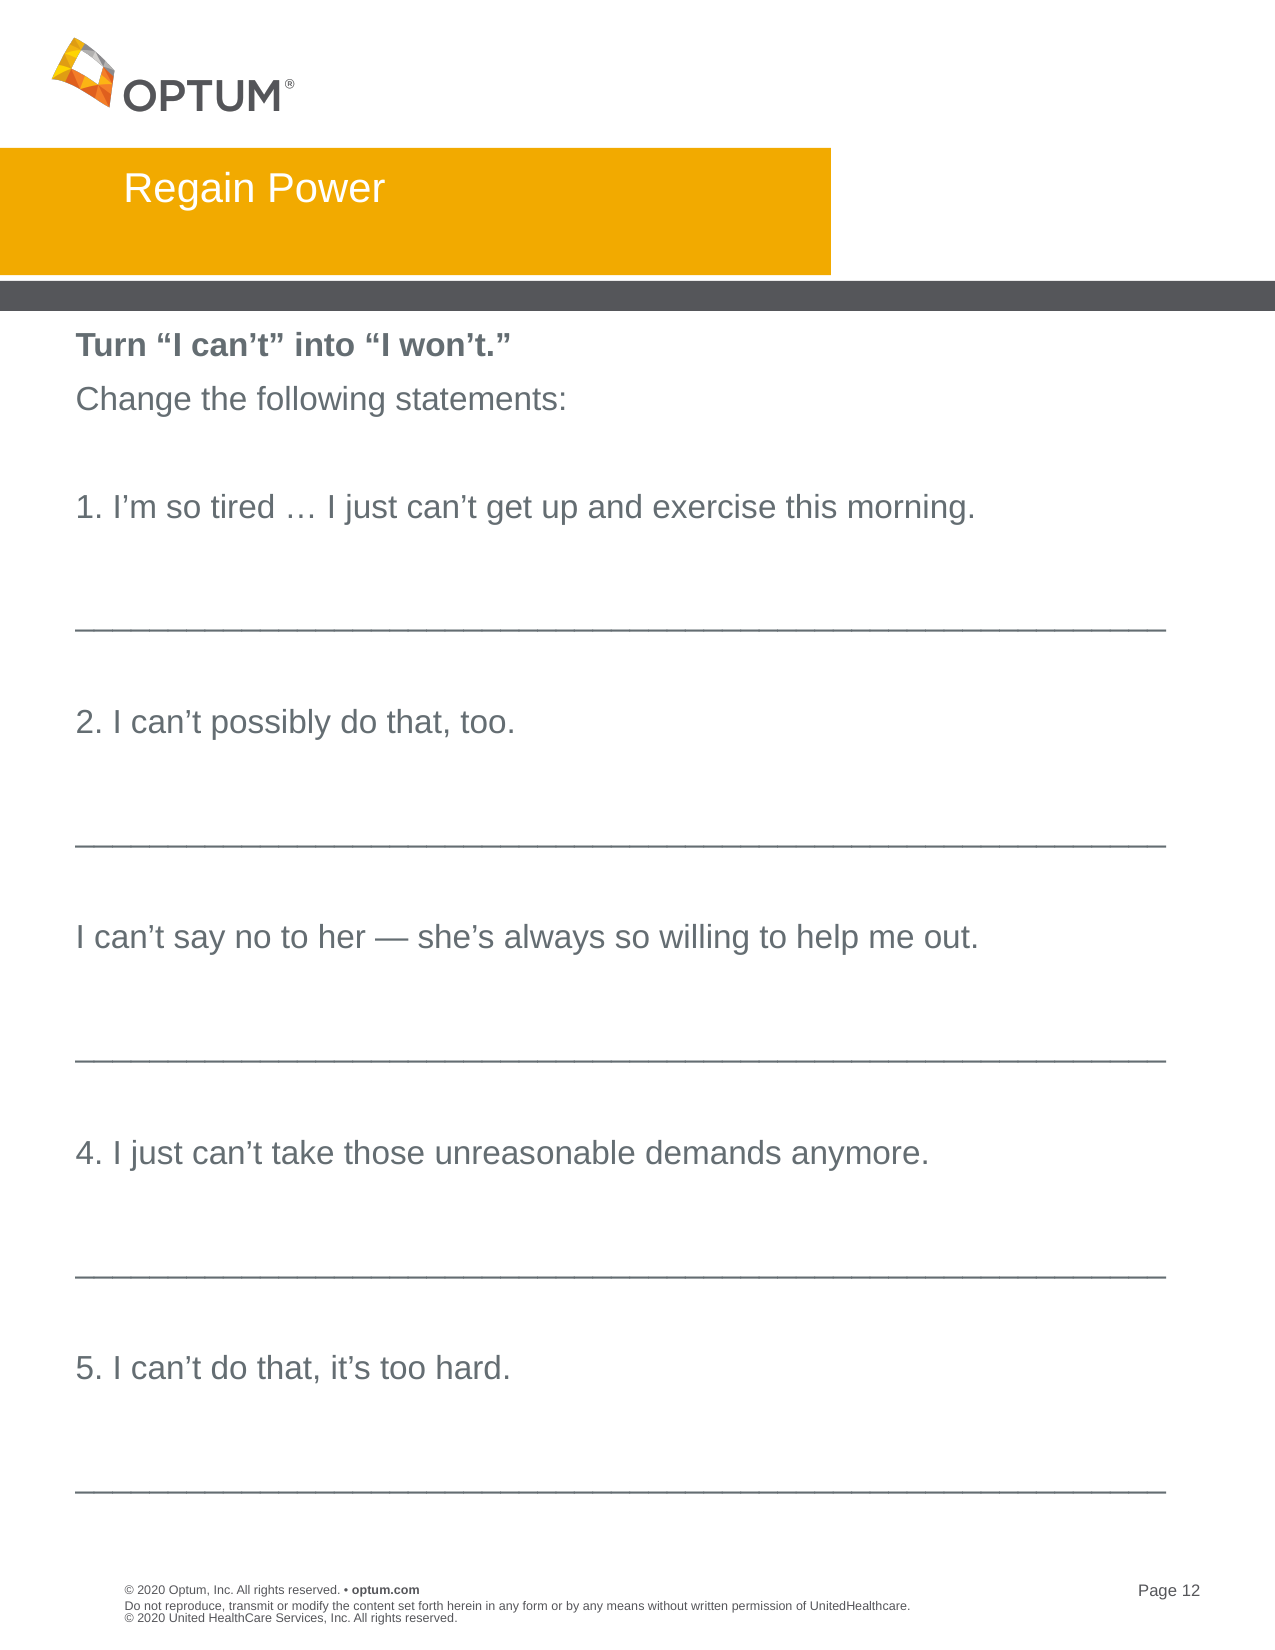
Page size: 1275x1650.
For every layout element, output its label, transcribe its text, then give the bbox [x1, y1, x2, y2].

footer Do not reproduce, transmit or modify the content set forth herein in any form or by any means without written permission of UnitedHealthcare. © 2020 United HealthCare Services, Inc. All rights reserved. [124, 1597, 919, 1628]
list Turn “I can’t” into “I won’t.” Change the following statements: 1. I’m so tired … I just can’t get up and exercise this morning. ___________________________________________________________ 2. I can’t possibly do that, too. ___________________________________________________________ I can’t say no to her — she’s always so willing to help me out. ___________________________________________________________ 4. I just can’t take those unreasonable demands anymore. ___________________________________________________________ 5. I can’t do that, it’s too hard. ___________________________________________________________ [75, 323, 1200, 1495]
picture [27, 13, 319, 136]
title Regain Power [123, 166, 799, 212]
